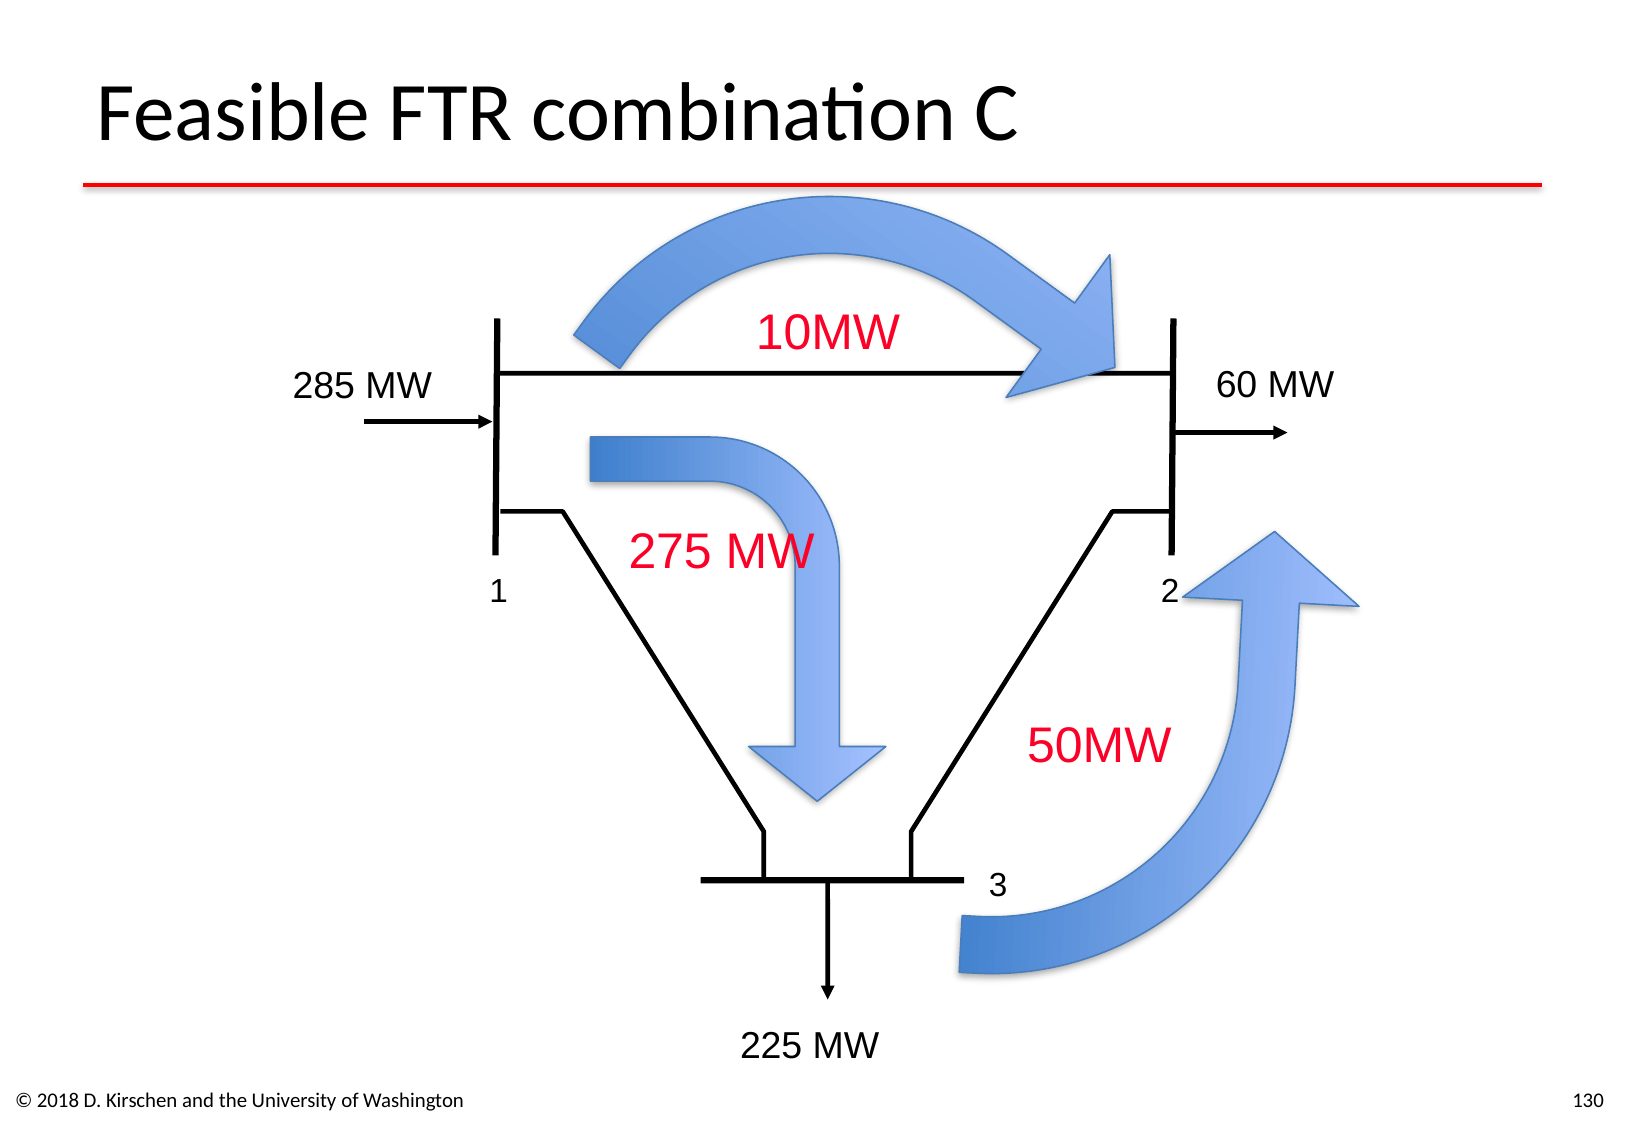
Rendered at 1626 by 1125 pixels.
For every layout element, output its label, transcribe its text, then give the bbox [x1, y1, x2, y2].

text_box [1174, 426, 1288, 439]
text_box [363, 415, 493, 428]
slide_number © 2018 D. Kirschen and the University of Washington [0, 1069, 531, 1125]
text_box [573, 195, 1116, 399]
text_box 10MW [741, 291, 916, 367]
text_box 50MW [1012, 704, 1187, 780]
text_box 1 [489, 568, 532, 633]
text_box [958, 530, 1360, 975]
title Feasible FTR combination C [81, 19, 1544, 195]
slide_number 130 [1239, 1069, 1619, 1125]
text_box 60 MW [1215, 360, 1348, 387]
text_box 285 MW [292, 360, 479, 398]
text_box [911, 511, 1175, 883]
text_box 3 [988, 862, 1038, 915]
text_box [747, 515, 887, 802]
text_box [589, 436, 828, 511]
text_box 225 MW [740, 1021, 965, 1058]
text_box [500, 511, 764, 883]
text_box 2 [1160, 568, 1211, 633]
text_box [821, 882, 834, 1000]
text_box 275 MW [613, 511, 830, 587]
